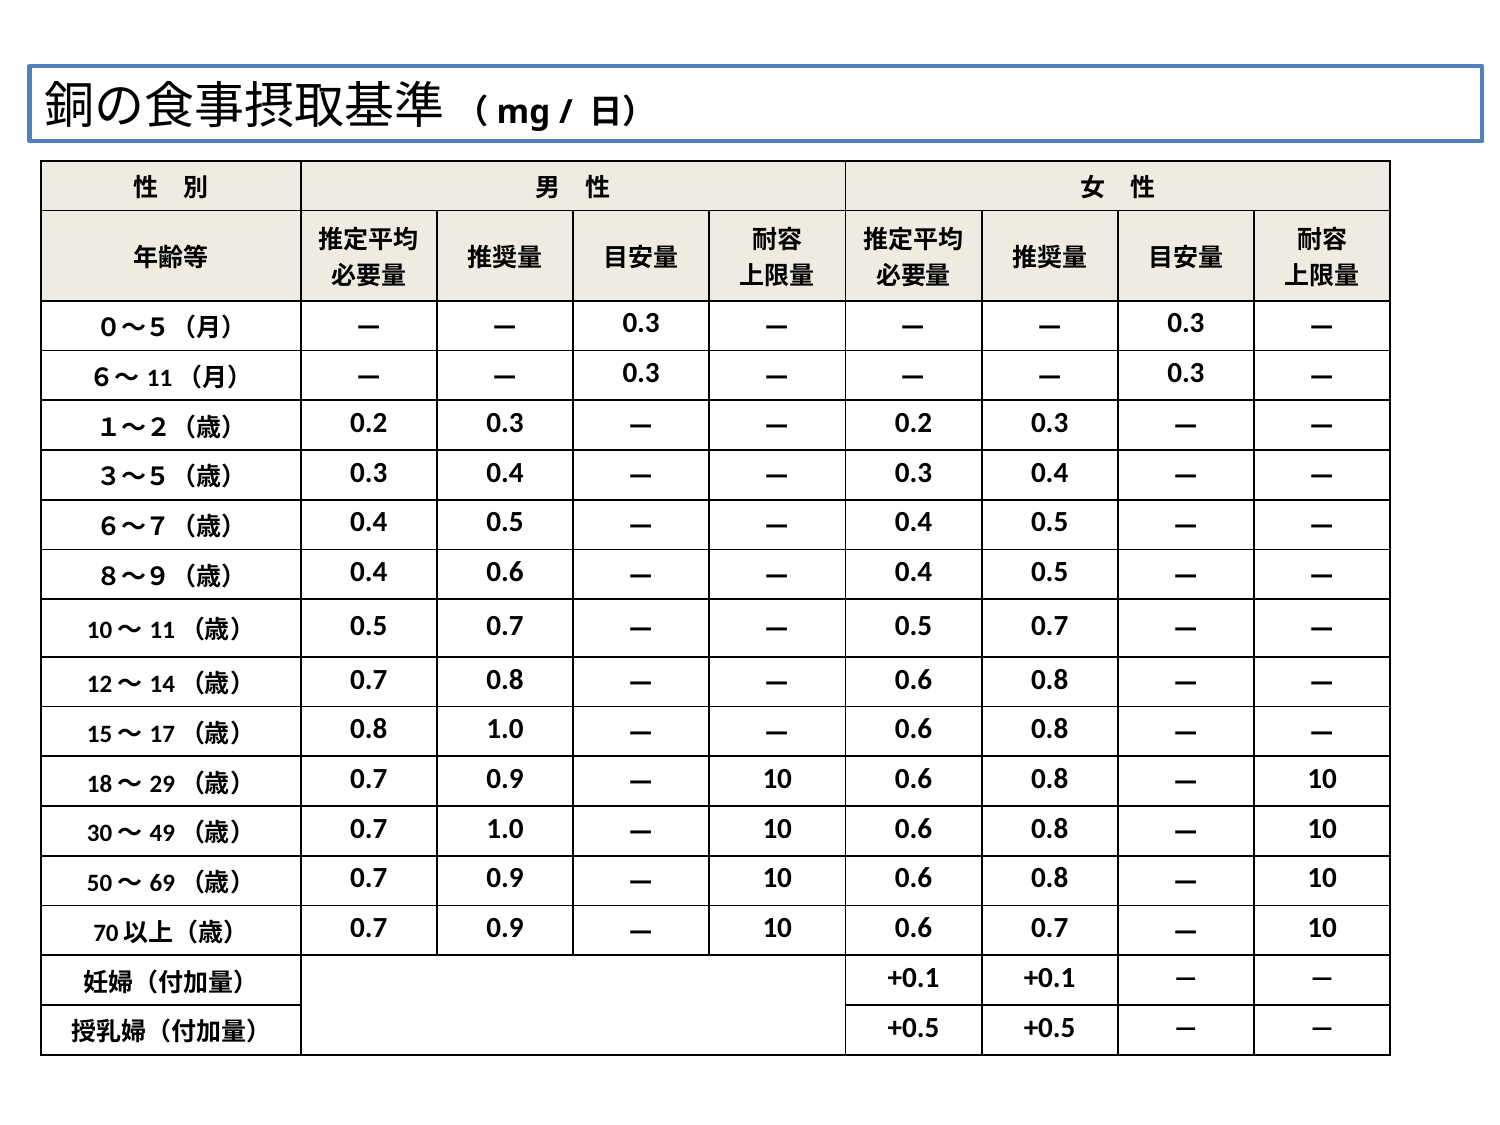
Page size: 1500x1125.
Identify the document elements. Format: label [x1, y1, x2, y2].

table_cell [710, 302, 845, 350]
table_cell [1255, 600, 1389, 656]
table_cell [1255, 1006, 1389, 1054]
table_cell [574, 550, 708, 598]
table_header [42, 162, 300, 210]
table_cell [710, 351, 845, 399]
table_cell [42, 956, 300, 1004]
table_cell [1119, 501, 1253, 549]
table_cell [1255, 401, 1389, 449]
table_cell [710, 707, 845, 755]
table_cell [1255, 807, 1389, 855]
table_cell [42, 1006, 300, 1054]
table_header [846, 162, 1389, 210]
table_cell [302, 600, 436, 656]
table_cell [42, 501, 300, 549]
table_cell [983, 351, 1117, 399]
table_cell [302, 401, 436, 449]
table_cell [1255, 857, 1389, 905]
table_cell [710, 211, 845, 300]
table_cell [983, 956, 1117, 1004]
table_cell [983, 451, 1117, 499]
table_cell [438, 211, 572, 300]
table_cell [42, 351, 300, 399]
table_cell [983, 1006, 1117, 1054]
table_cell [710, 857, 845, 905]
table_cell [574, 857, 708, 905]
table_cell [302, 906, 436, 954]
table_cell [1119, 906, 1253, 954]
table_cell [846, 757, 981, 805]
table_cell [710, 658, 845, 706]
table_cell [846, 351, 981, 399]
table_cell [438, 757, 572, 805]
table_cell [574, 211, 708, 300]
table_cell [1119, 211, 1253, 300]
table_cell [302, 757, 436, 805]
table_cell [846, 451, 981, 499]
table_cell [438, 807, 572, 855]
table_cell [438, 550, 572, 598]
table_cell [710, 807, 845, 855]
table_cell [1255, 906, 1389, 954]
table_cell [846, 501, 981, 549]
table_cell [1255, 550, 1389, 598]
table_cell [302, 451, 436, 499]
table_cell [1119, 1006, 1253, 1054]
table_cell [983, 600, 1117, 656]
table_cell [1255, 658, 1389, 706]
table_cell [983, 857, 1117, 905]
table_cell [710, 401, 845, 449]
table_cell [1255, 757, 1389, 805]
table_cell [846, 707, 981, 755]
table_cell [574, 658, 708, 706]
table_cell [1119, 757, 1253, 805]
table_cell [302, 707, 436, 755]
table_cell [438, 707, 572, 755]
table_cell [846, 956, 981, 1004]
table_cell [1119, 956, 1253, 1004]
table_cell [302, 351, 436, 399]
table_cell [1255, 501, 1389, 549]
table_cell [438, 906, 572, 954]
text_box [27, 64, 1484, 143]
table_cell [1119, 600, 1253, 656]
table_cell [710, 451, 845, 499]
table_cell [1255, 302, 1389, 350]
table_cell [438, 451, 572, 499]
table_cell [438, 857, 572, 905]
table_cell [574, 451, 708, 499]
table_cell [302, 857, 436, 905]
table_cell [302, 550, 436, 598]
table_cell [1119, 707, 1253, 755]
table_cell [1119, 807, 1253, 855]
table_cell [302, 807, 436, 855]
table_cell [438, 351, 572, 399]
table_cell [302, 501, 436, 549]
table_cell [42, 600, 300, 656]
table_cell [1119, 451, 1253, 499]
table_cell [42, 451, 300, 499]
table_cell [438, 401, 572, 449]
table_cell [574, 401, 708, 449]
table_cell [574, 501, 708, 549]
table_cell [1119, 550, 1253, 598]
table_cell [42, 757, 300, 805]
table_cell [42, 906, 300, 954]
table_cell [302, 211, 436, 300]
table_cell [574, 600, 708, 656]
table_cell [42, 302, 300, 350]
table_cell [846, 1006, 981, 1054]
table_cell [1255, 211, 1389, 300]
table_cell [846, 550, 981, 598]
table_cell [710, 757, 845, 805]
table_cell [574, 707, 708, 755]
table_cell [42, 211, 300, 300]
table_header [302, 162, 845, 210]
table_cell [983, 906, 1117, 954]
table_cell [846, 807, 981, 855]
table_cell [302, 658, 436, 706]
table_cell [42, 658, 300, 706]
table_cell [1255, 956, 1389, 1004]
table_cell [710, 550, 845, 598]
table_cell [1119, 302, 1253, 350]
table_cell [438, 658, 572, 706]
table_cell [983, 757, 1117, 805]
table_cell [983, 658, 1117, 706]
table_cell [983, 401, 1117, 449]
table_cell [42, 550, 300, 598]
table_cell [1255, 707, 1389, 755]
table_cell [438, 501, 572, 549]
table_cell [42, 857, 300, 905]
table_cell [302, 302, 436, 350]
table_cell [574, 807, 708, 855]
table_cell [846, 600, 981, 656]
table_cell [846, 906, 981, 954]
table_cell [1119, 351, 1253, 399]
table_cell [438, 600, 572, 656]
table_cell [574, 906, 708, 954]
table_cell [1255, 451, 1389, 499]
table_cell [983, 807, 1117, 855]
table_cell [710, 600, 845, 656]
table_cell [42, 707, 300, 755]
table_cell [846, 401, 981, 449]
table_cell [983, 707, 1117, 755]
table_cell [42, 401, 300, 449]
table_cell [846, 658, 981, 706]
table_cell [574, 757, 708, 805]
table_cell [1255, 351, 1389, 399]
table_cell [438, 302, 572, 350]
table_cell [710, 906, 845, 954]
table_cell [42, 807, 300, 855]
table_cell [710, 501, 845, 549]
table_cell [983, 550, 1117, 598]
table_cell [983, 302, 1117, 350]
table_cell [574, 302, 708, 350]
table_cell [574, 351, 708, 399]
table_cell [846, 302, 981, 350]
table_cell [846, 211, 981, 300]
table_cell [302, 956, 845, 1054]
table_cell [1119, 658, 1253, 706]
table_cell [1119, 857, 1253, 905]
table_cell [1119, 401, 1253, 449]
table_cell [983, 211, 1117, 300]
table_cell [846, 857, 981, 905]
table_cell [983, 501, 1117, 549]
